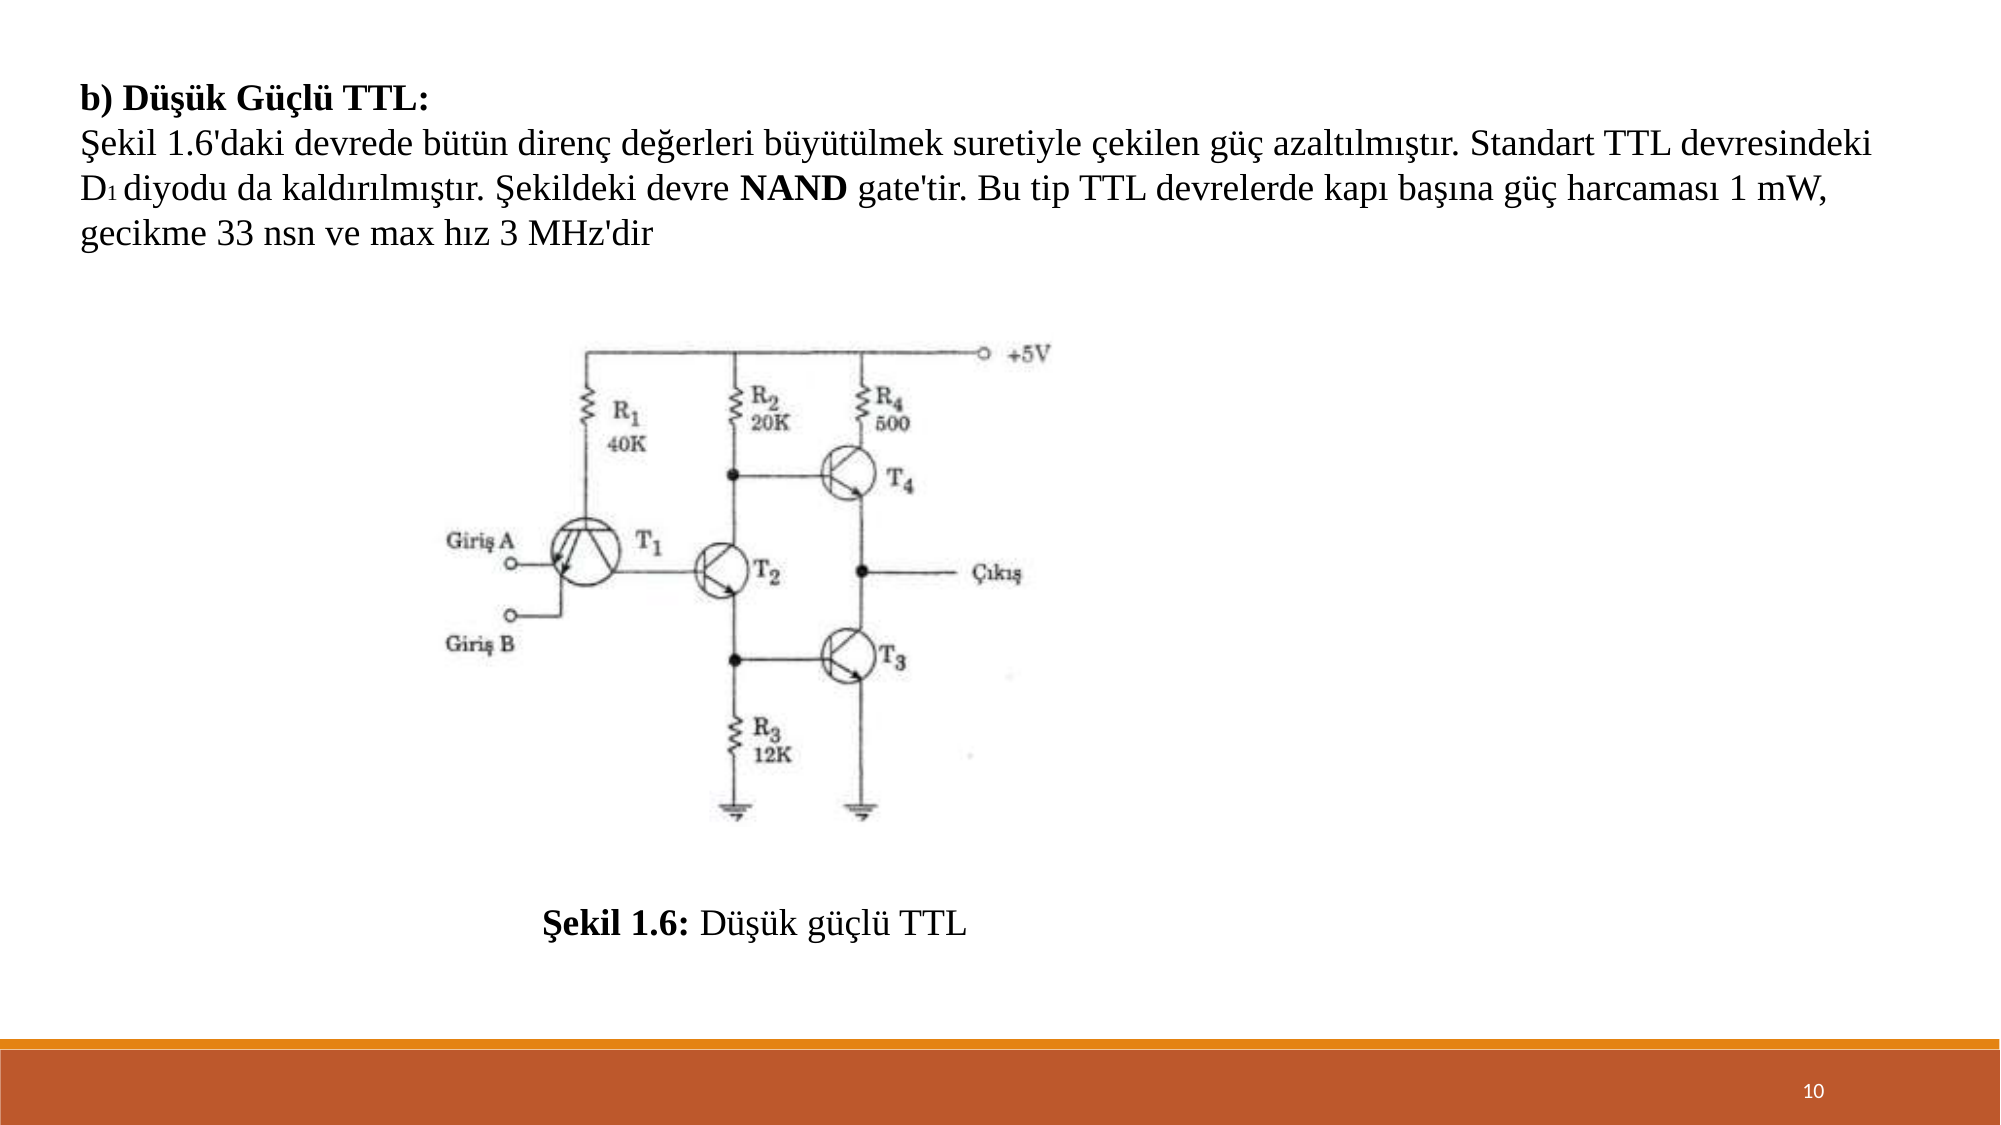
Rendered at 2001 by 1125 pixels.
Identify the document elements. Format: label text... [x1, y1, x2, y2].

slide_number 10 [1624, 1059, 1840, 1120]
picture [430, 326, 1054, 827]
text_box Şekil 1.6: Düşük güçlü TTL [527, 890, 984, 951]
text_box b) Düşük Güçlü TTL: Şekil 1.6'daki devrede bütün direnç değerleri büyütülmek suretiyle çekilen güç azaltılmıştır. Standart TTL devresindeki D1 diyodu da kaldırılmıştır. Şekildeki devre NAND gate'tir. Bu tip TTL devrelerde kapı başına güç harcaması 1 mW, gecikme 33 nsn ve max hız 3 MHz'dir [65, 65, 1922, 261]
